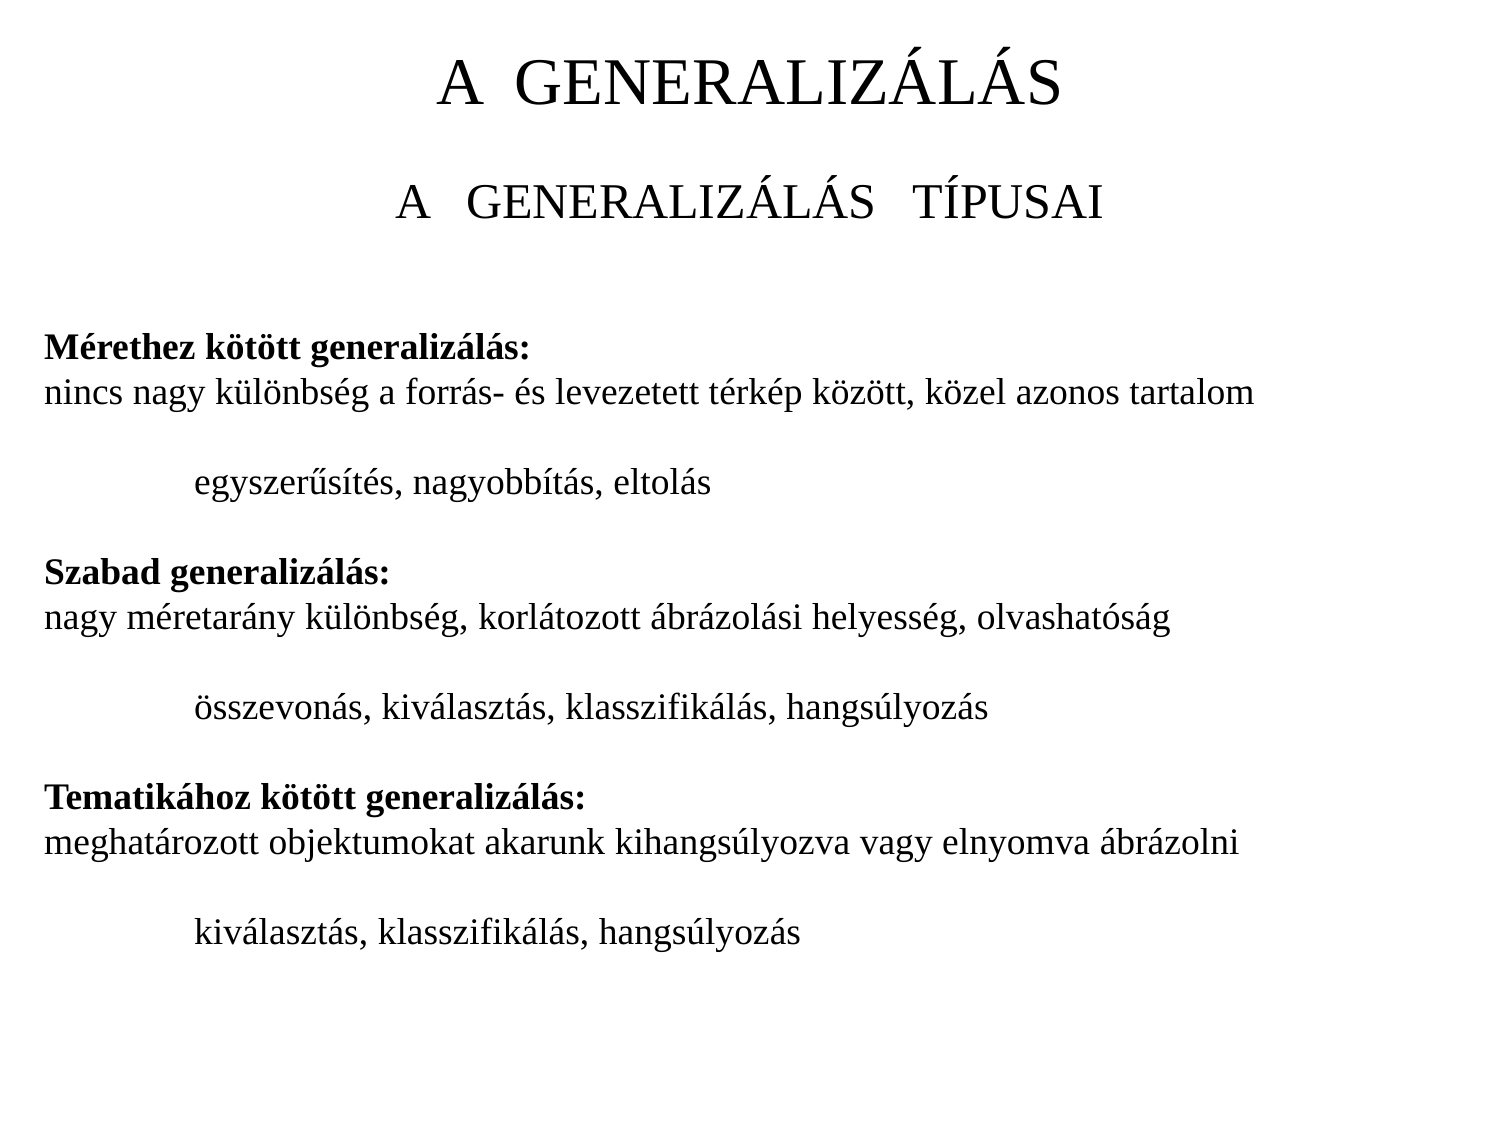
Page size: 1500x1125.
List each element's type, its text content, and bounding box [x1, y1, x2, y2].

text_box Mérethez kötött generalizálás: nincs nagy különbség a forrás- és levezetett térkép között, közel azonos tartalom egyszerűsítés, nagyobbítás, eltolás Szabad generalizálás: nagy méretarány különbség, korlátozott ábrázolási helyesség, olvashatóság összevonás, kiválasztás, klasszifikálás, hangsúlyozás Tematikához kötött generalizálás: meghatározott objektumokat akarunk kihangsúlyozva vagy elnyomva ábrázolni kiválasztás, klasszifikálás, hangsúlyozás [29, 314, 1471, 1010]
text_box A GENERALIZÁLÁS A GENERALIZÁLÁS TÍPUSAI [0, 30, 1500, 236]
